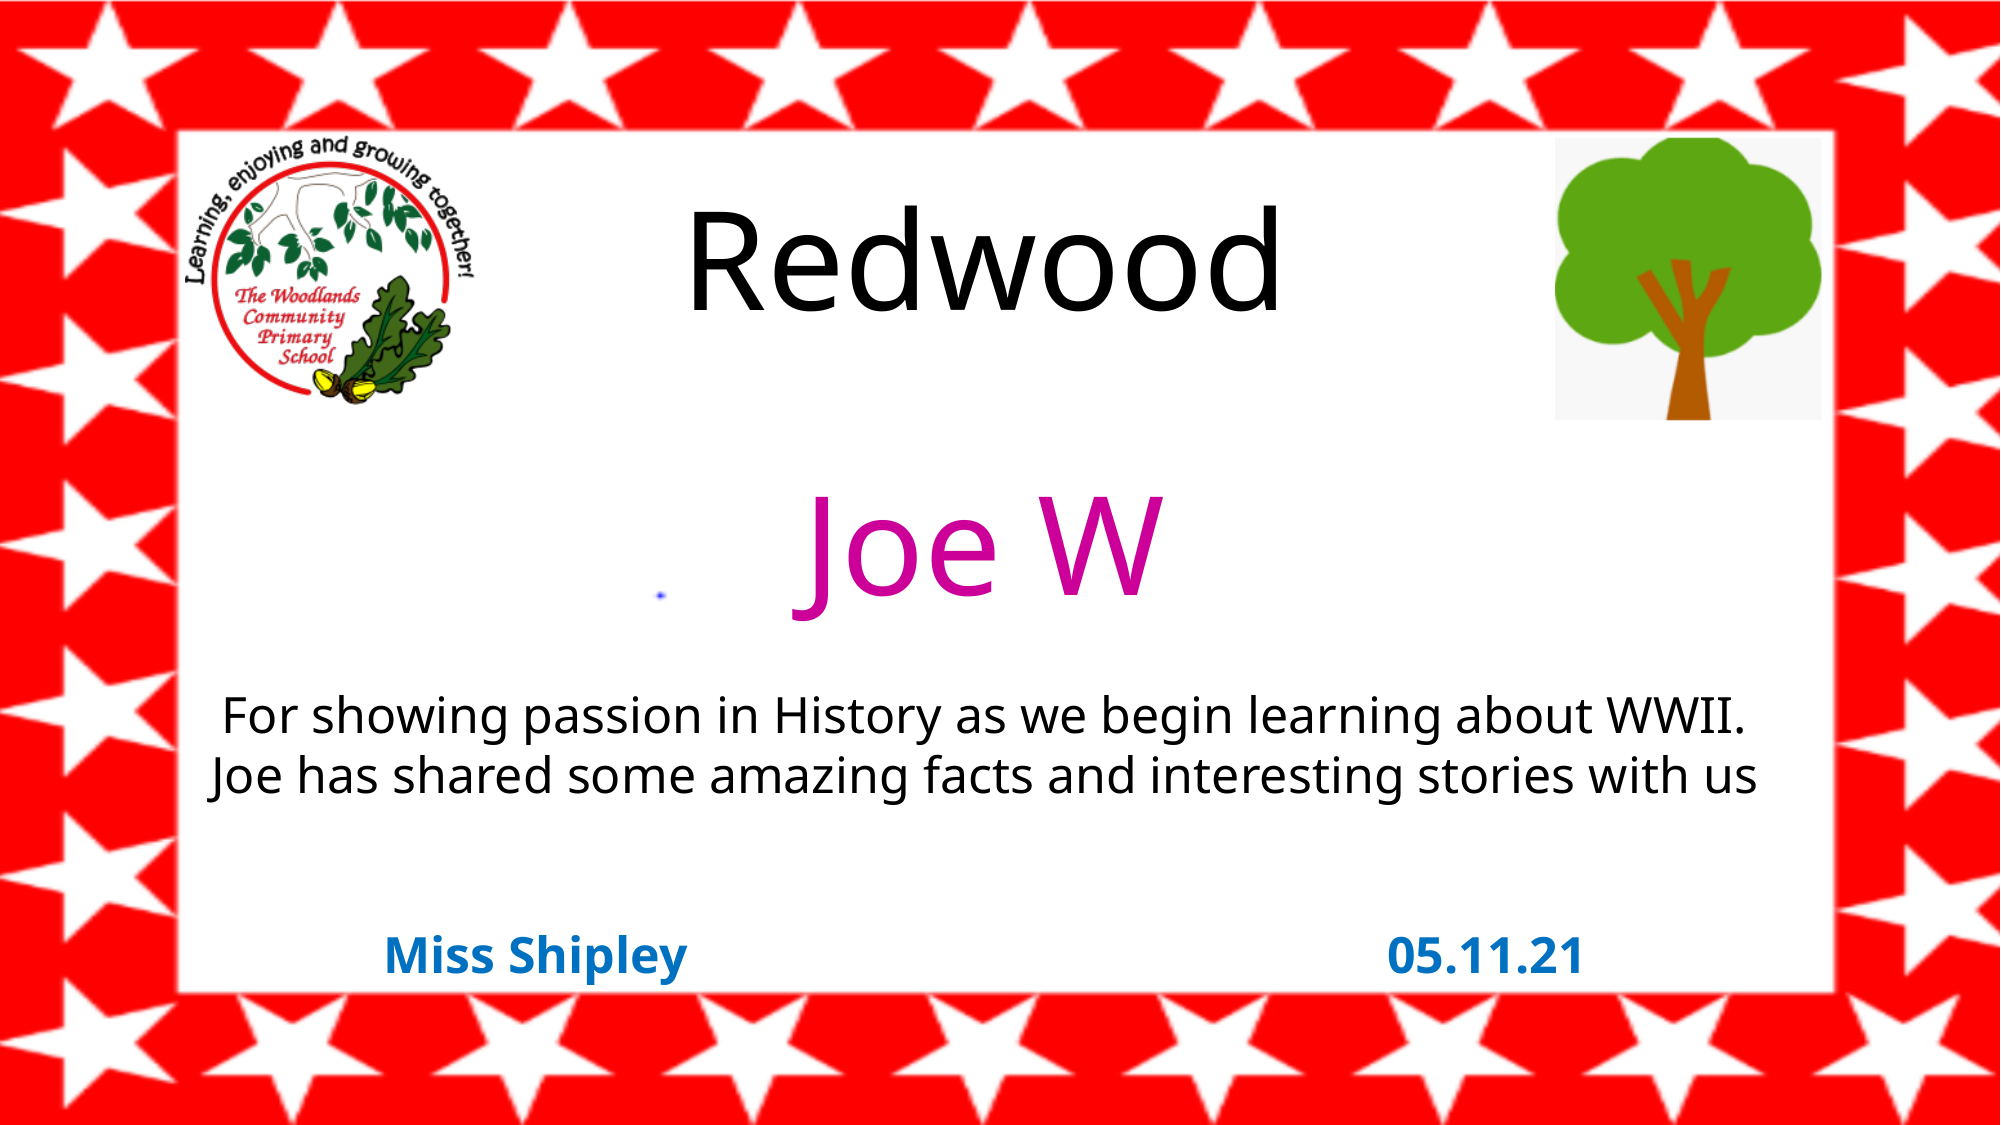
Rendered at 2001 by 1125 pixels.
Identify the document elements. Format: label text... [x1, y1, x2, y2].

text_box Redwood Joe W For showing passion in History as we begin learning about WWII. Joe has shared some amazing facts and interesting stories with us Miss Shipley 05.11.21 [185, 405, 437, 1051]
picture [0, 0, 2000, 1125]
text_box Redwood Joe W For showing passion in History as we begin learning about WWII. Joe has shared some amazing facts and interesting stories with us Miss Shipley 05.11.21 [1563, 422, 1785, 1051]
